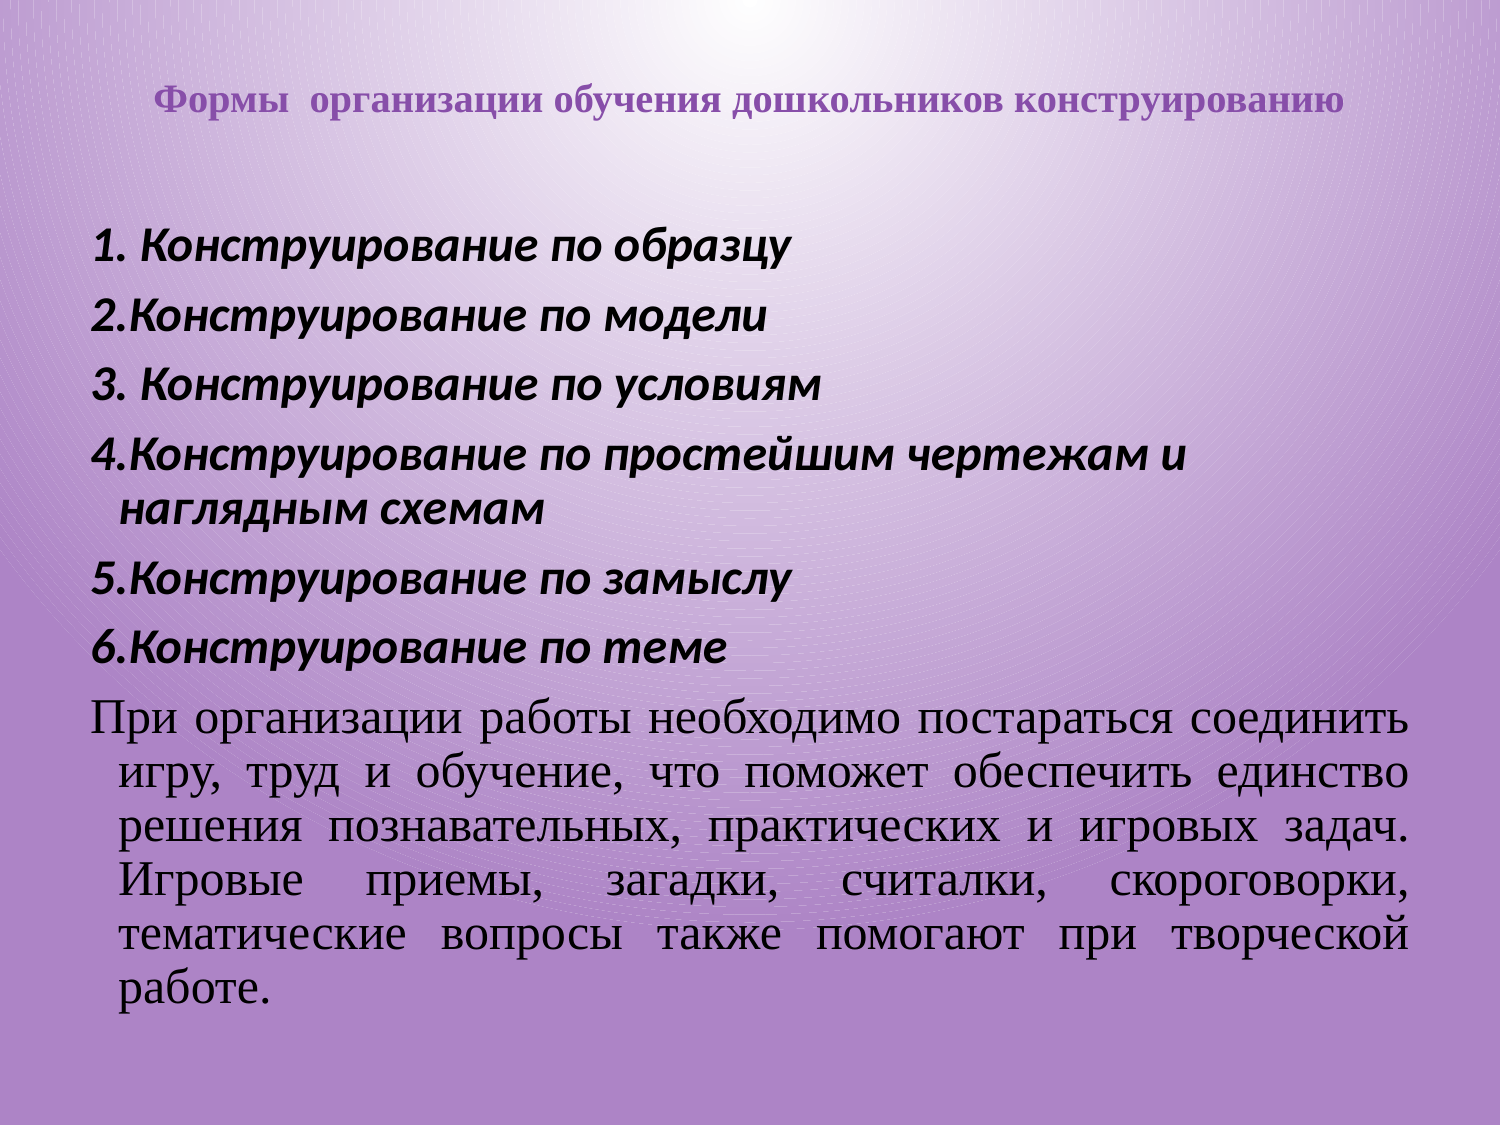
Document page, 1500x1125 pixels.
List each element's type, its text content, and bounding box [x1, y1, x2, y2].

title Формы организации обучения дошкольников конструированию [87, 4, 1413, 183]
list 1. Конструирование по образцу 2.Конструирование по модели 3. Конструирование по условиям 4.Конструирование по простейшим чертежам и наглядным схемам 5.Конструирование по замыслу 6.Конструирование по теме При организации работы необходимо постараться соединить игру, труд и обучение, что поможет обеспечить единство решения познавательных, практических и игровых задач. Игровые приемы, загадки, считалки, скороговорки, тематические вопросы также помогают при творческой работе. [75, 210, 1425, 1106]
